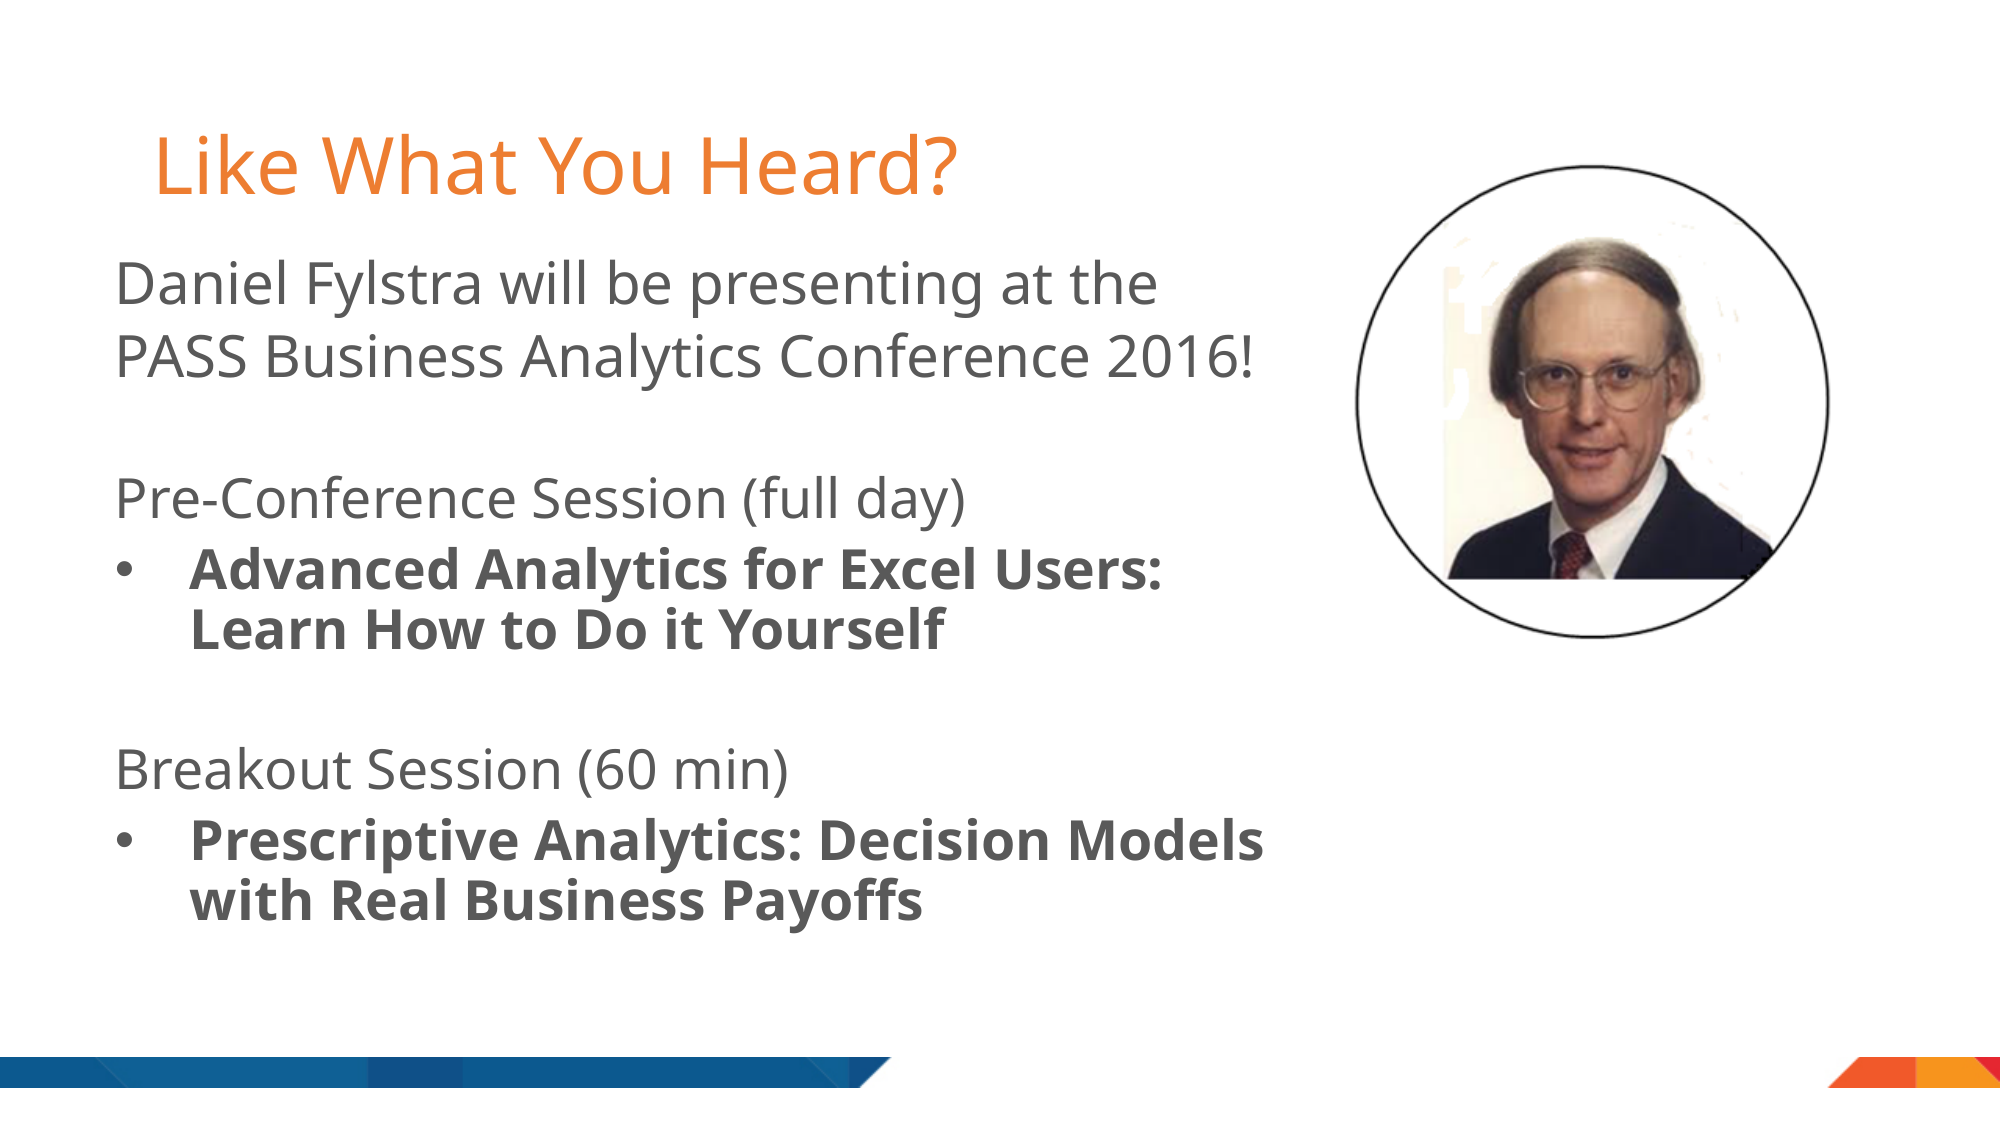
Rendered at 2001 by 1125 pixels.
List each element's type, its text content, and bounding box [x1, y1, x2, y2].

picture [0, 1057, 2000, 1088]
picture [1338, 153, 1846, 647]
title Like What You Heard? [137, 59, 1863, 278]
list Daniel Fylstra will be presenting at the PASS Business Analytics Conference 2016! Pre-Conference Session (full day) Advanced Analytics for Excel Users: Learn How to Do it Yourself Breakout Session (60 min) Prescriptive Analytics: Decision Models with Real Business Payoffs [99, 246, 1320, 1041]
